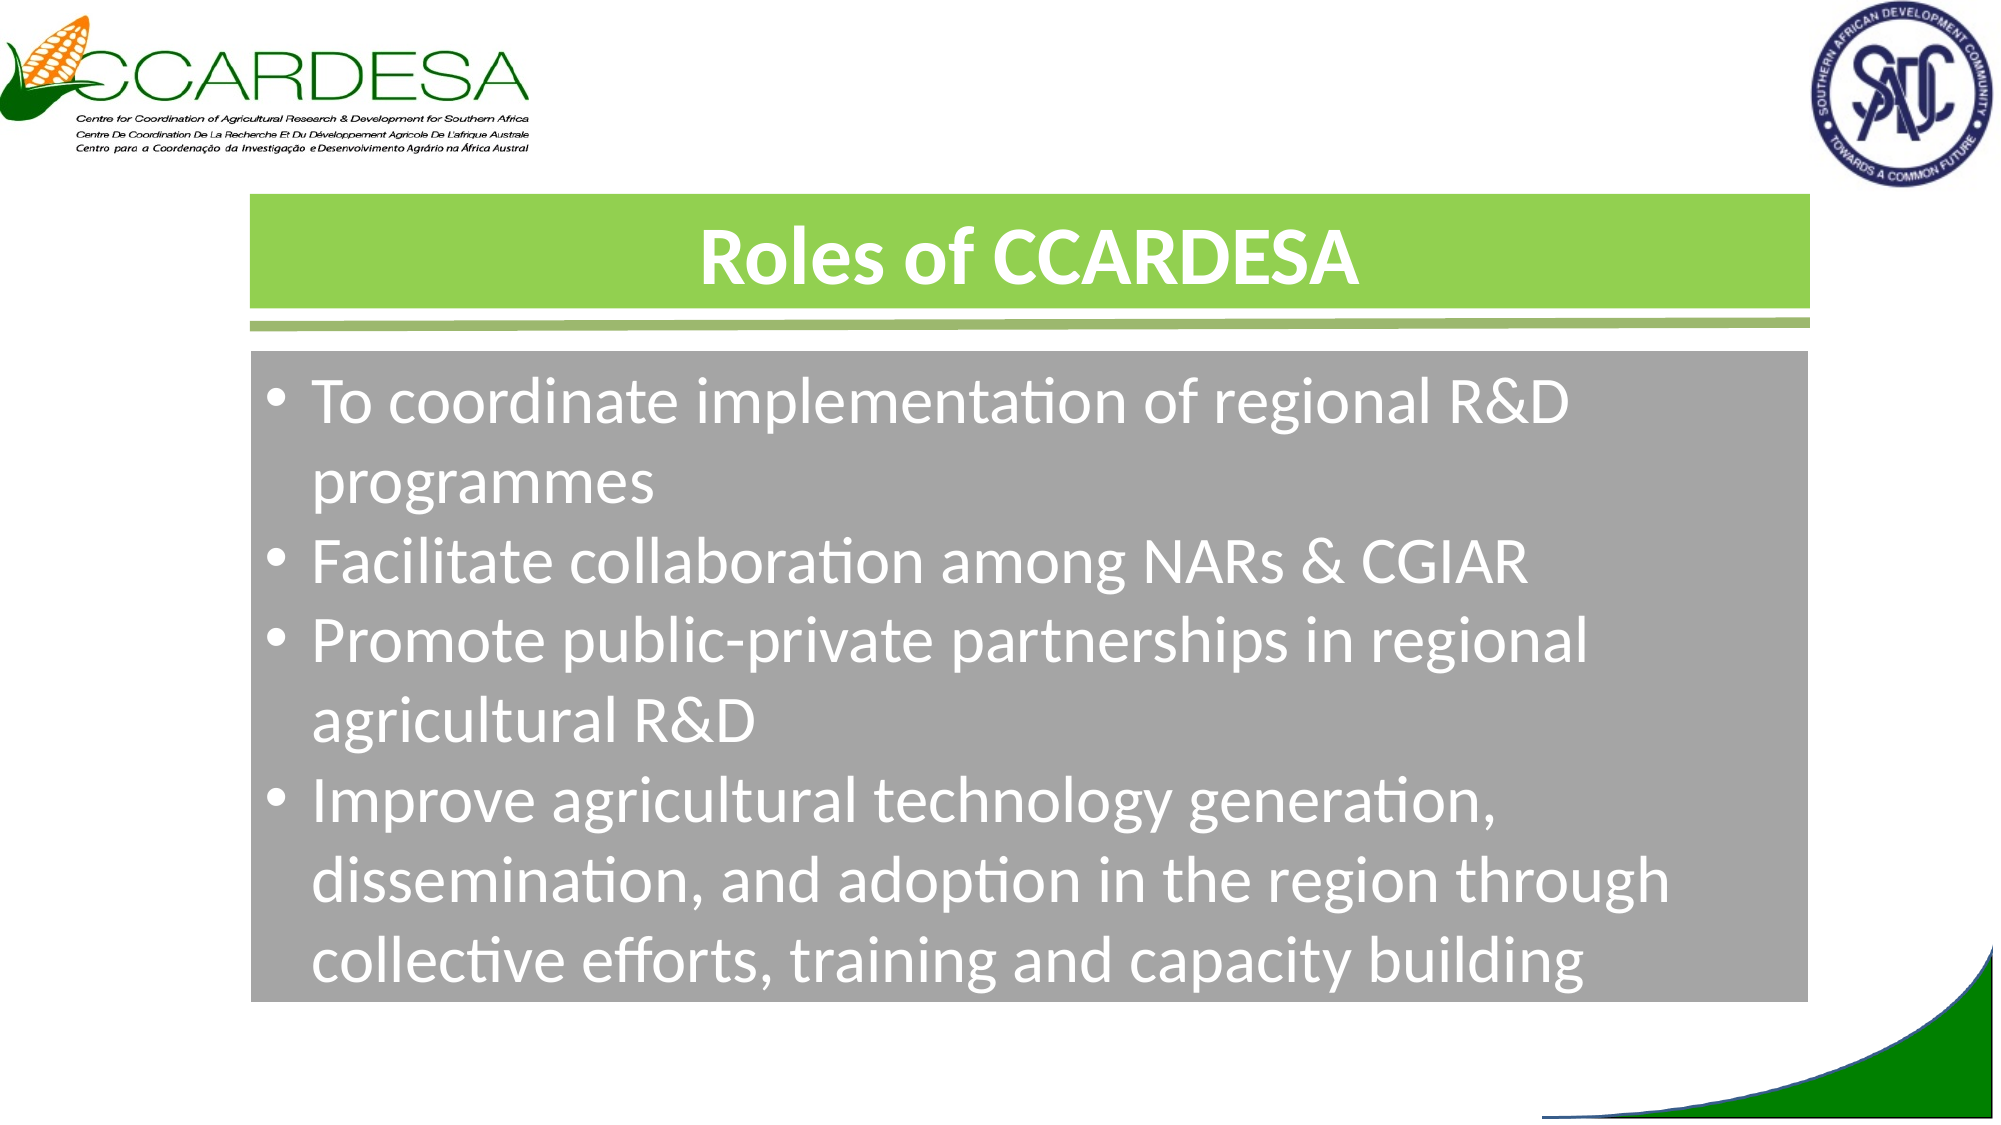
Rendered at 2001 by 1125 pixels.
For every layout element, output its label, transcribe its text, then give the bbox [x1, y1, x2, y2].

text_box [249, 322, 1810, 327]
picture [1542, 944, 1993, 1121]
picture [0, 13, 529, 155]
picture [1809, 0, 2000, 192]
text_box To coordinate implementation of regional R&D programmes Facilitate collaboration among NARs & CGIAR Promote public-private partnerships in regional agricultural R&D Improve agricultural technology generation, dissemination, and adoption in the region through collective efforts, training and capacity building [248, 348, 1811, 1005]
text_box Roles of CCARDESA [249, 193, 1810, 309]
